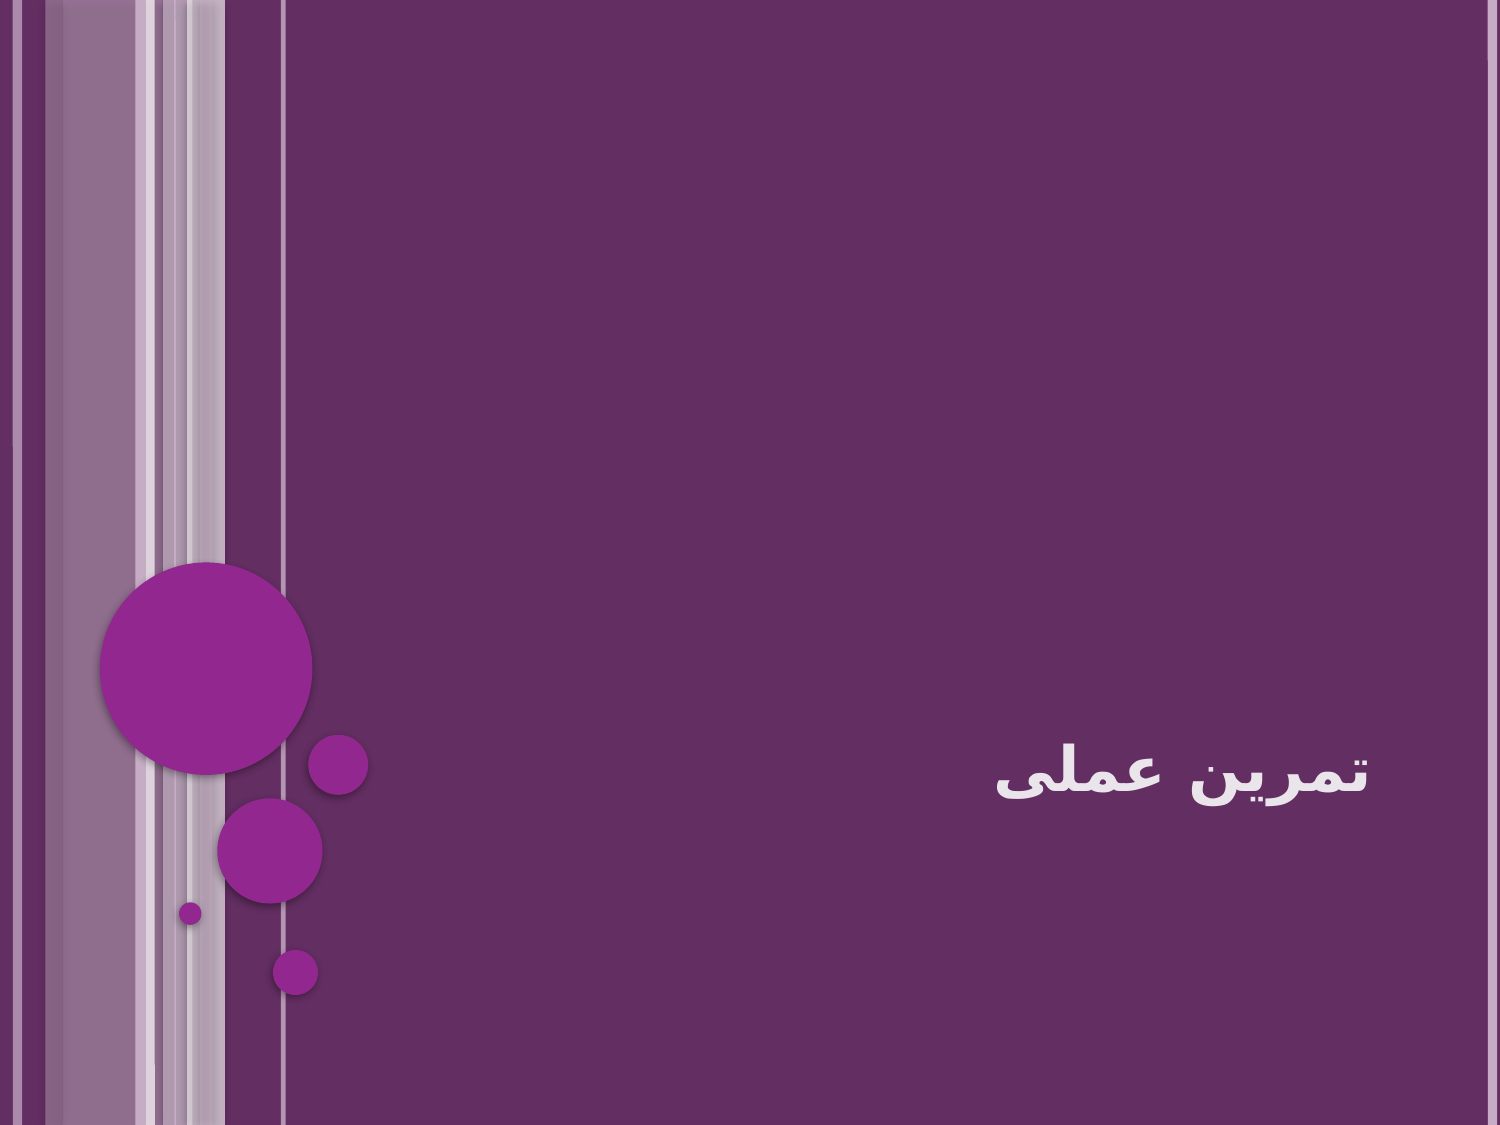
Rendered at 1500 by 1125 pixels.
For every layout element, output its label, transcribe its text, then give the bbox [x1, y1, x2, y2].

title تمرین عملی [375, 474, 1388, 812]
